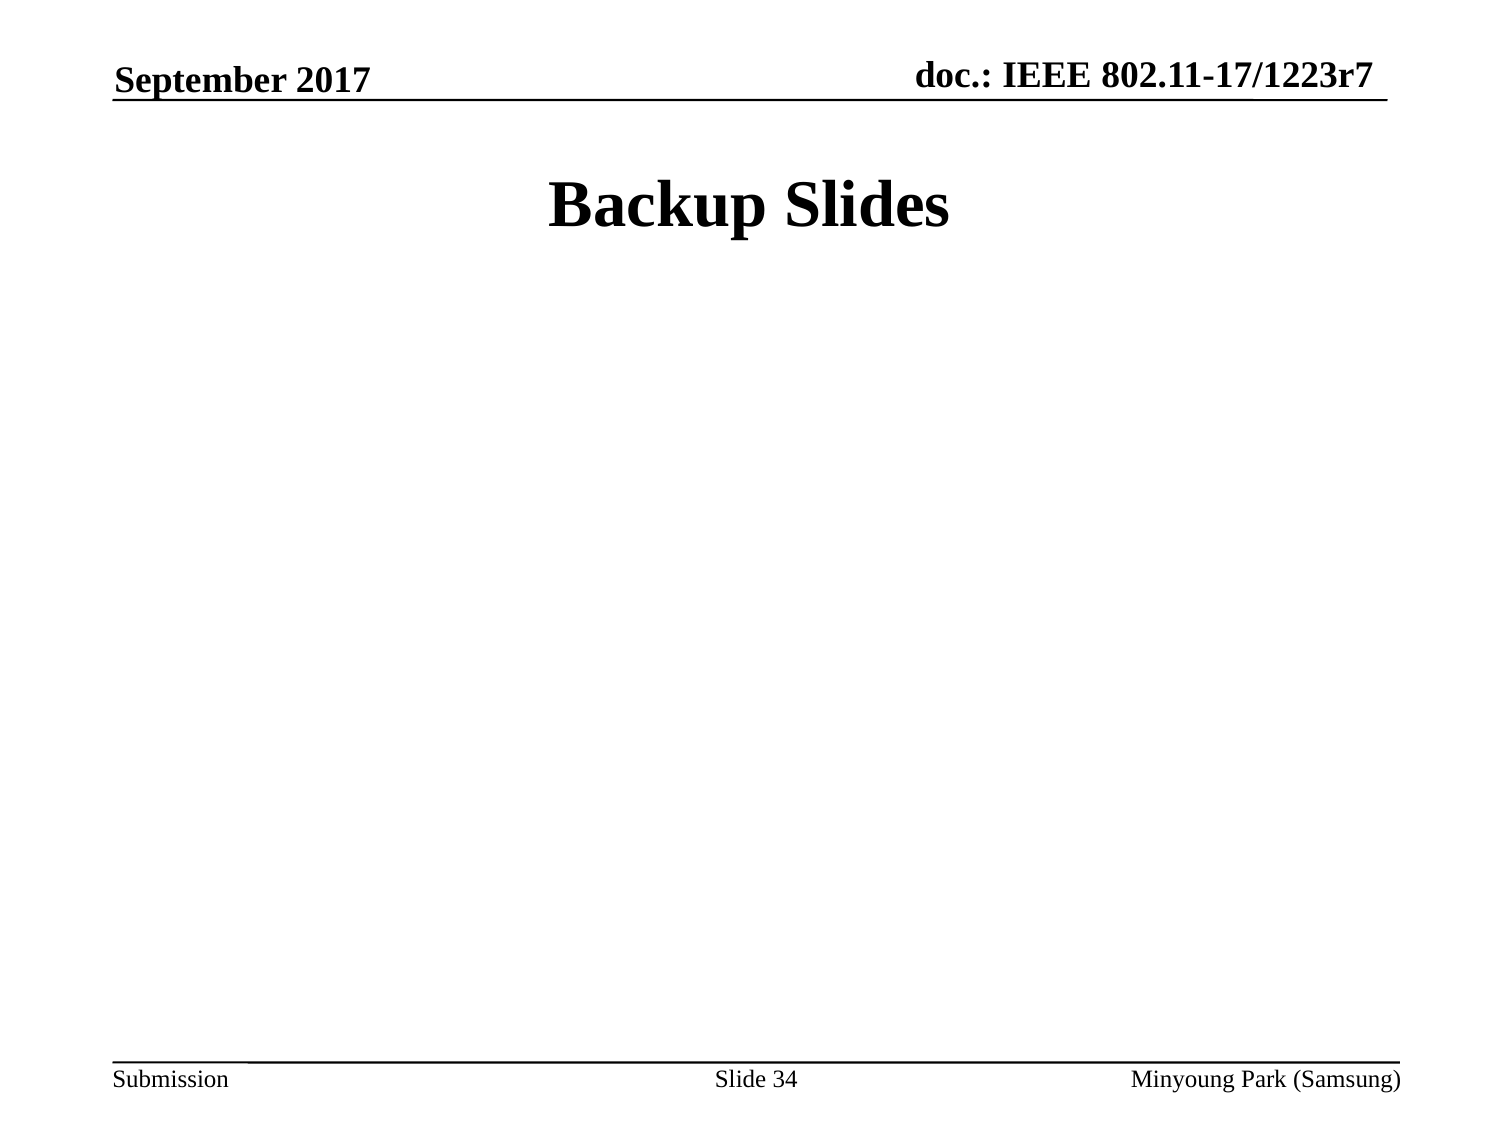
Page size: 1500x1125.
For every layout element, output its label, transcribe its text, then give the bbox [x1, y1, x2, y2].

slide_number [114, 54, 374, 101]
footer Minyoung Park (Samsung) [949, 1061, 1402, 1093]
title Backup Slides [112, 112, 1388, 288]
slide_number Slide 34 [712, 1061, 800, 1093]
